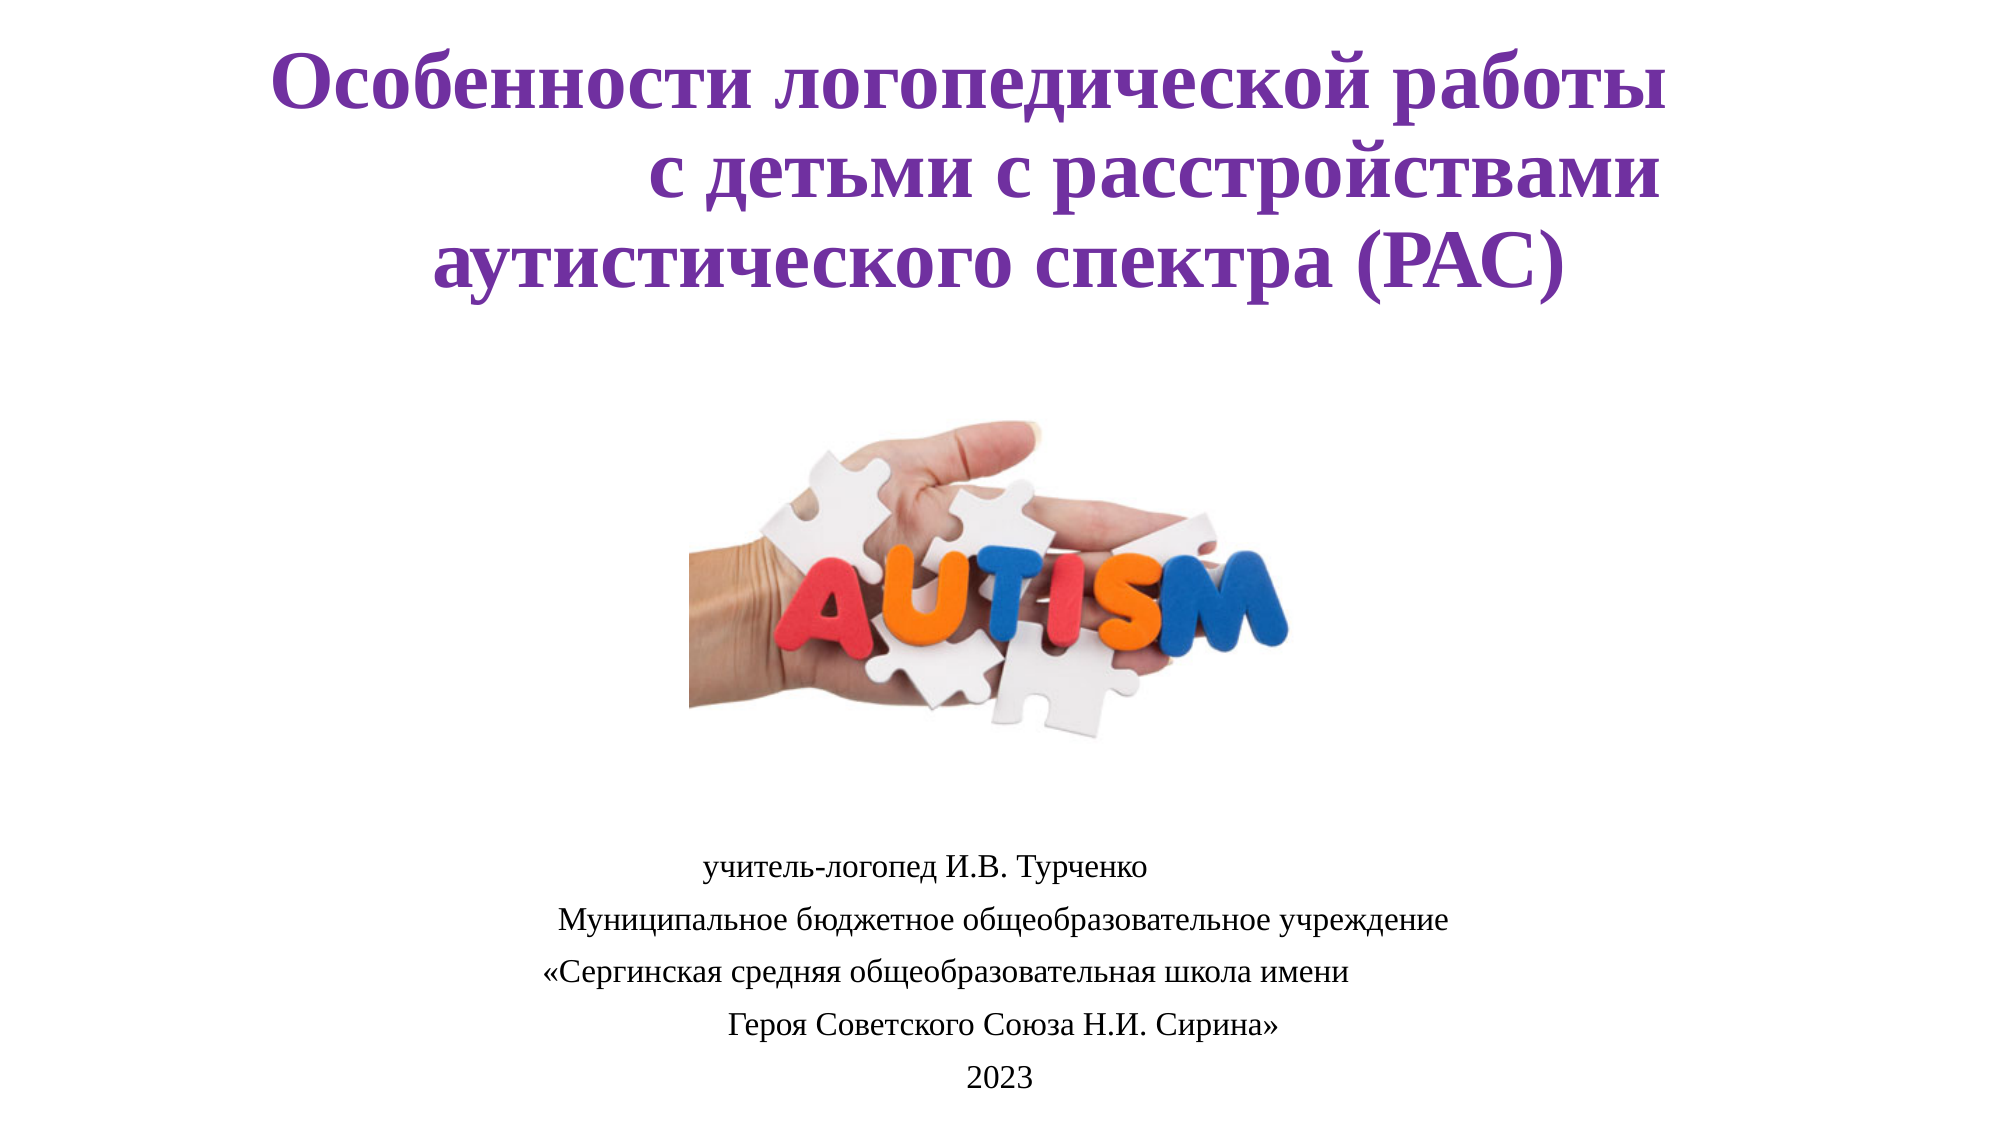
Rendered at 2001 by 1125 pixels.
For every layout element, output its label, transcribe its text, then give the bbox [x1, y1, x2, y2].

picture [689, 352, 1316, 772]
title Особенности логопедической работы с детьми с расстройствами аутистического спектра (РАС) [249, 0, 1750, 314]
subtitle учитель-логопед И.В. Турченко Муниципальное бюджетное общеобразовательное учреждение «Сергинская средняя общеобразовательная школа имени Героя Советского Союза Н.И. Сирина» 2023 [249, 841, 1750, 1104]
